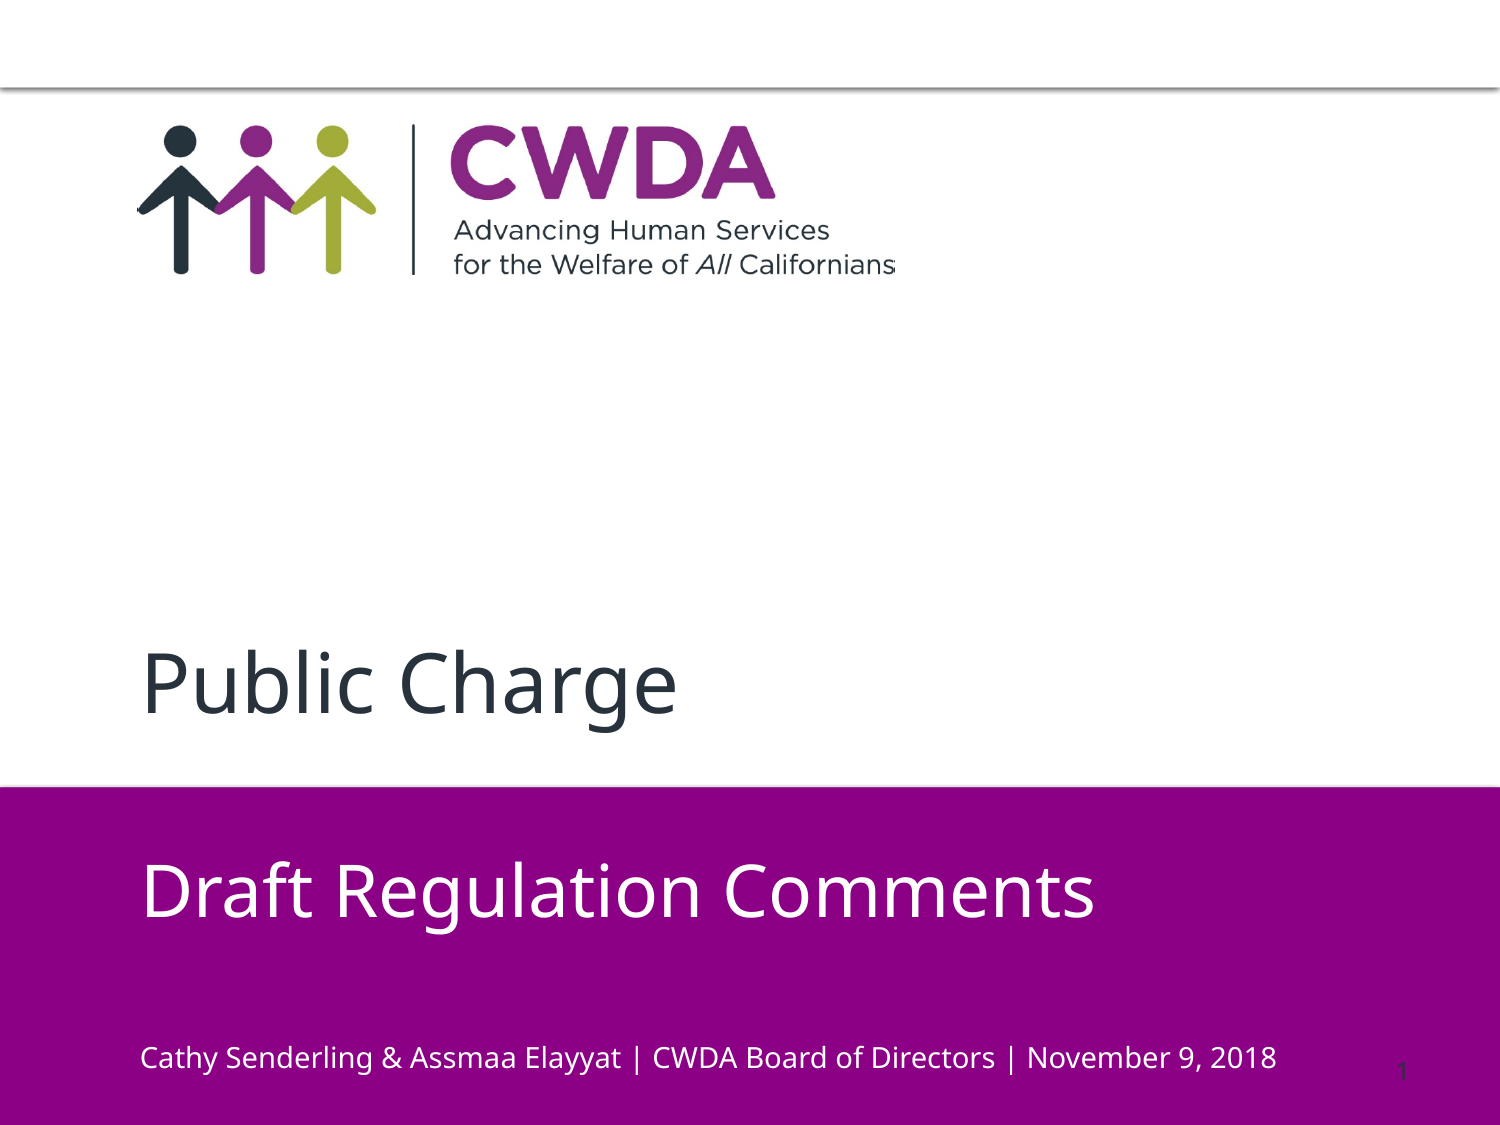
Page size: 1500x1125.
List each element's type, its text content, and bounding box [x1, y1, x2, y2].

subtitle Draft Regulation Comments [125, 837, 1363, 1019]
slide_number 1 [1074, 1042, 1425, 1103]
title Public Charge [125, 425, 1363, 738]
picture [137, 124, 895, 275]
text_box Cathy Senderling & Assmaa Elayyat | CWDA Board of Directors | November 9, 2018 [125, 1037, 1363, 1082]
